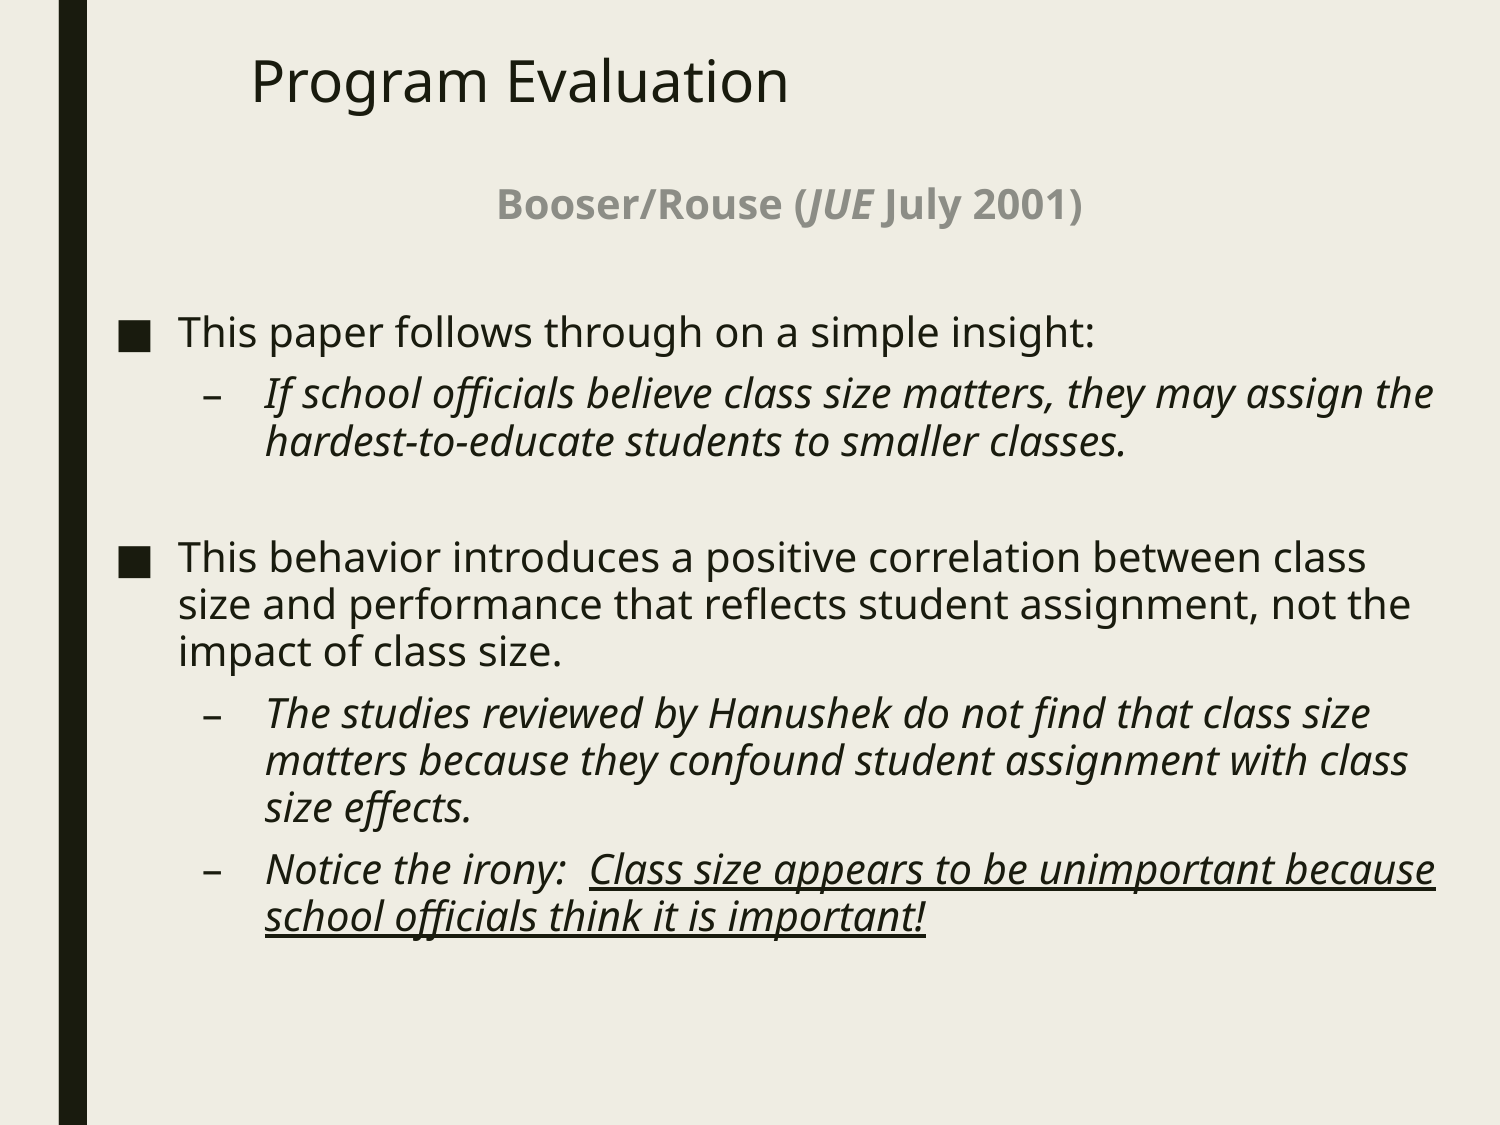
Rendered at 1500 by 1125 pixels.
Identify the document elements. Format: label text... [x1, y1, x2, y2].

list Booser/Rouse (JUE July 2001) This paper follows through on a simple insight: If school officials believe class size matters, they may assign the hardest-to-educate students to smaller classes. This behavior introduces a positive correlation between class size and performance that reflects student assignment, not the impact of class size. The studies reviewed by Hanushek do not find that class size matters because they confound student assignment with class size effects. Notice the irony: Class size appears to be unimportant because school officials think it is important! [99, 174, 1466, 1100]
title Program Evaluation [235, 45, 1466, 138]
